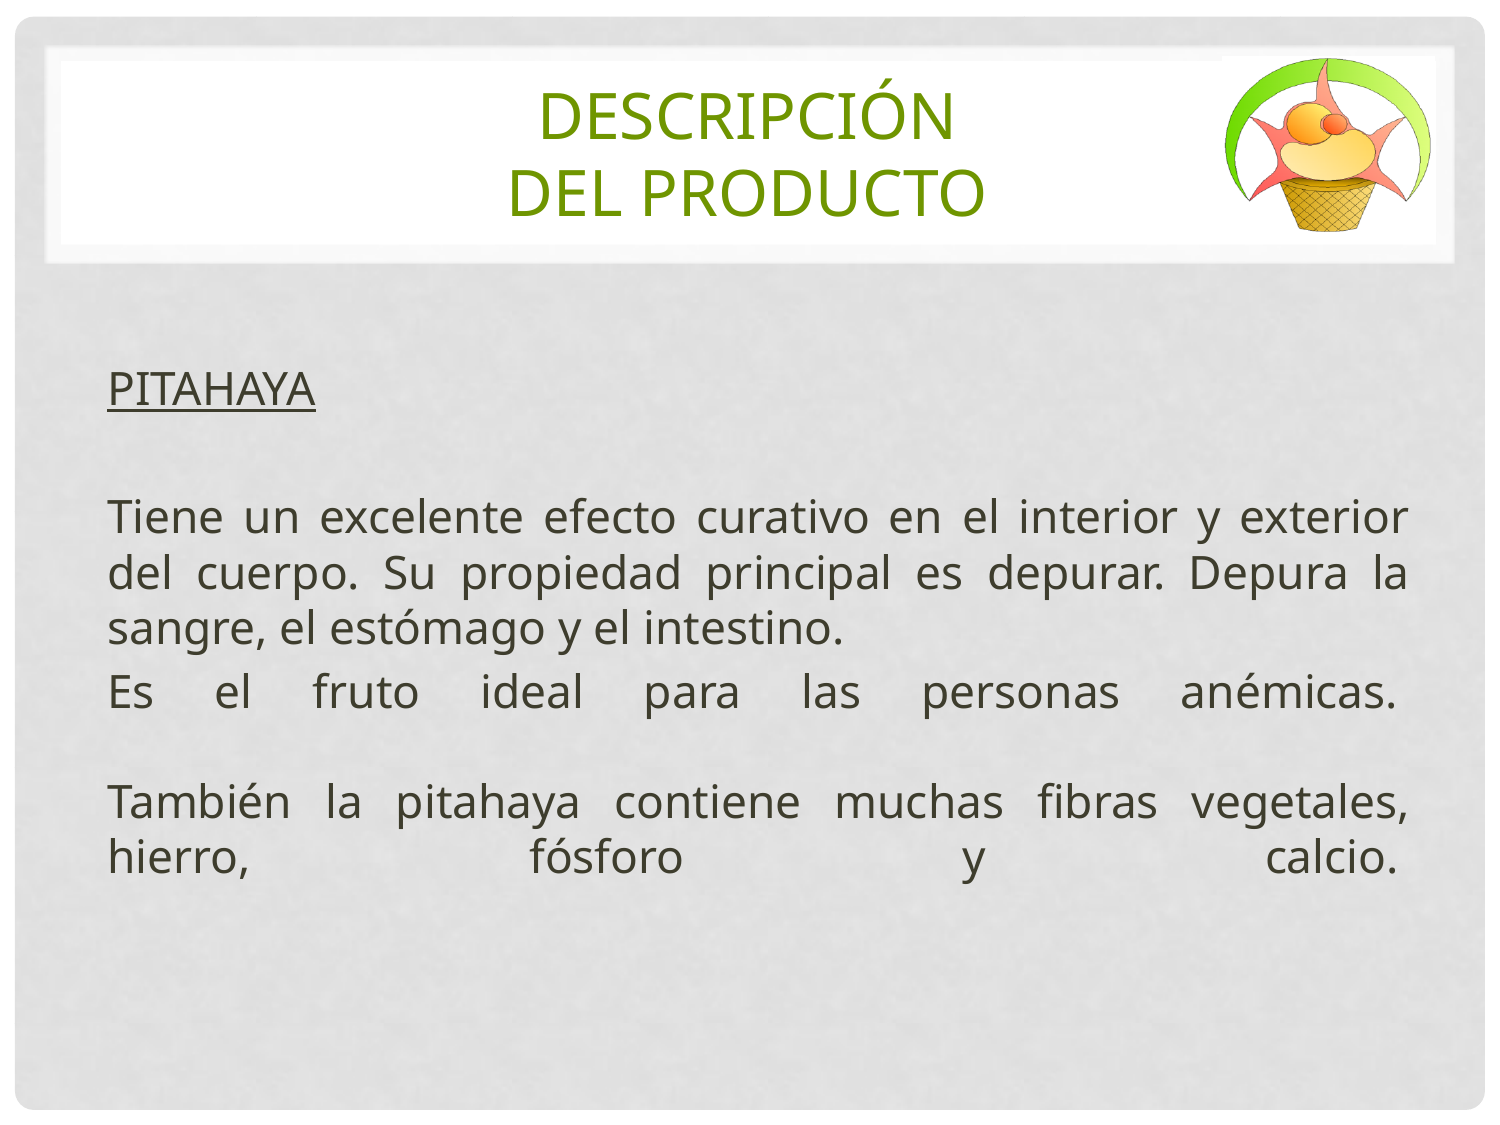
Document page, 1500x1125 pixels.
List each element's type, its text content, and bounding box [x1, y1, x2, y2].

title Descripción del producto [69, 66, 1425, 238]
list PITAHAYA Tiene un excelente efecto curativo en el interior y exterior del cuerpo. Su propiedad principal es depurar. Depura la sangre, el estómago y el intestino. Es el fruto ideal para las personas anémicas. También la pitahaya contiene muchas fibras vegetales, hierro, fósforo y calcio. [75, 287, 1425, 1005]
picture [1222, 56, 1436, 234]
